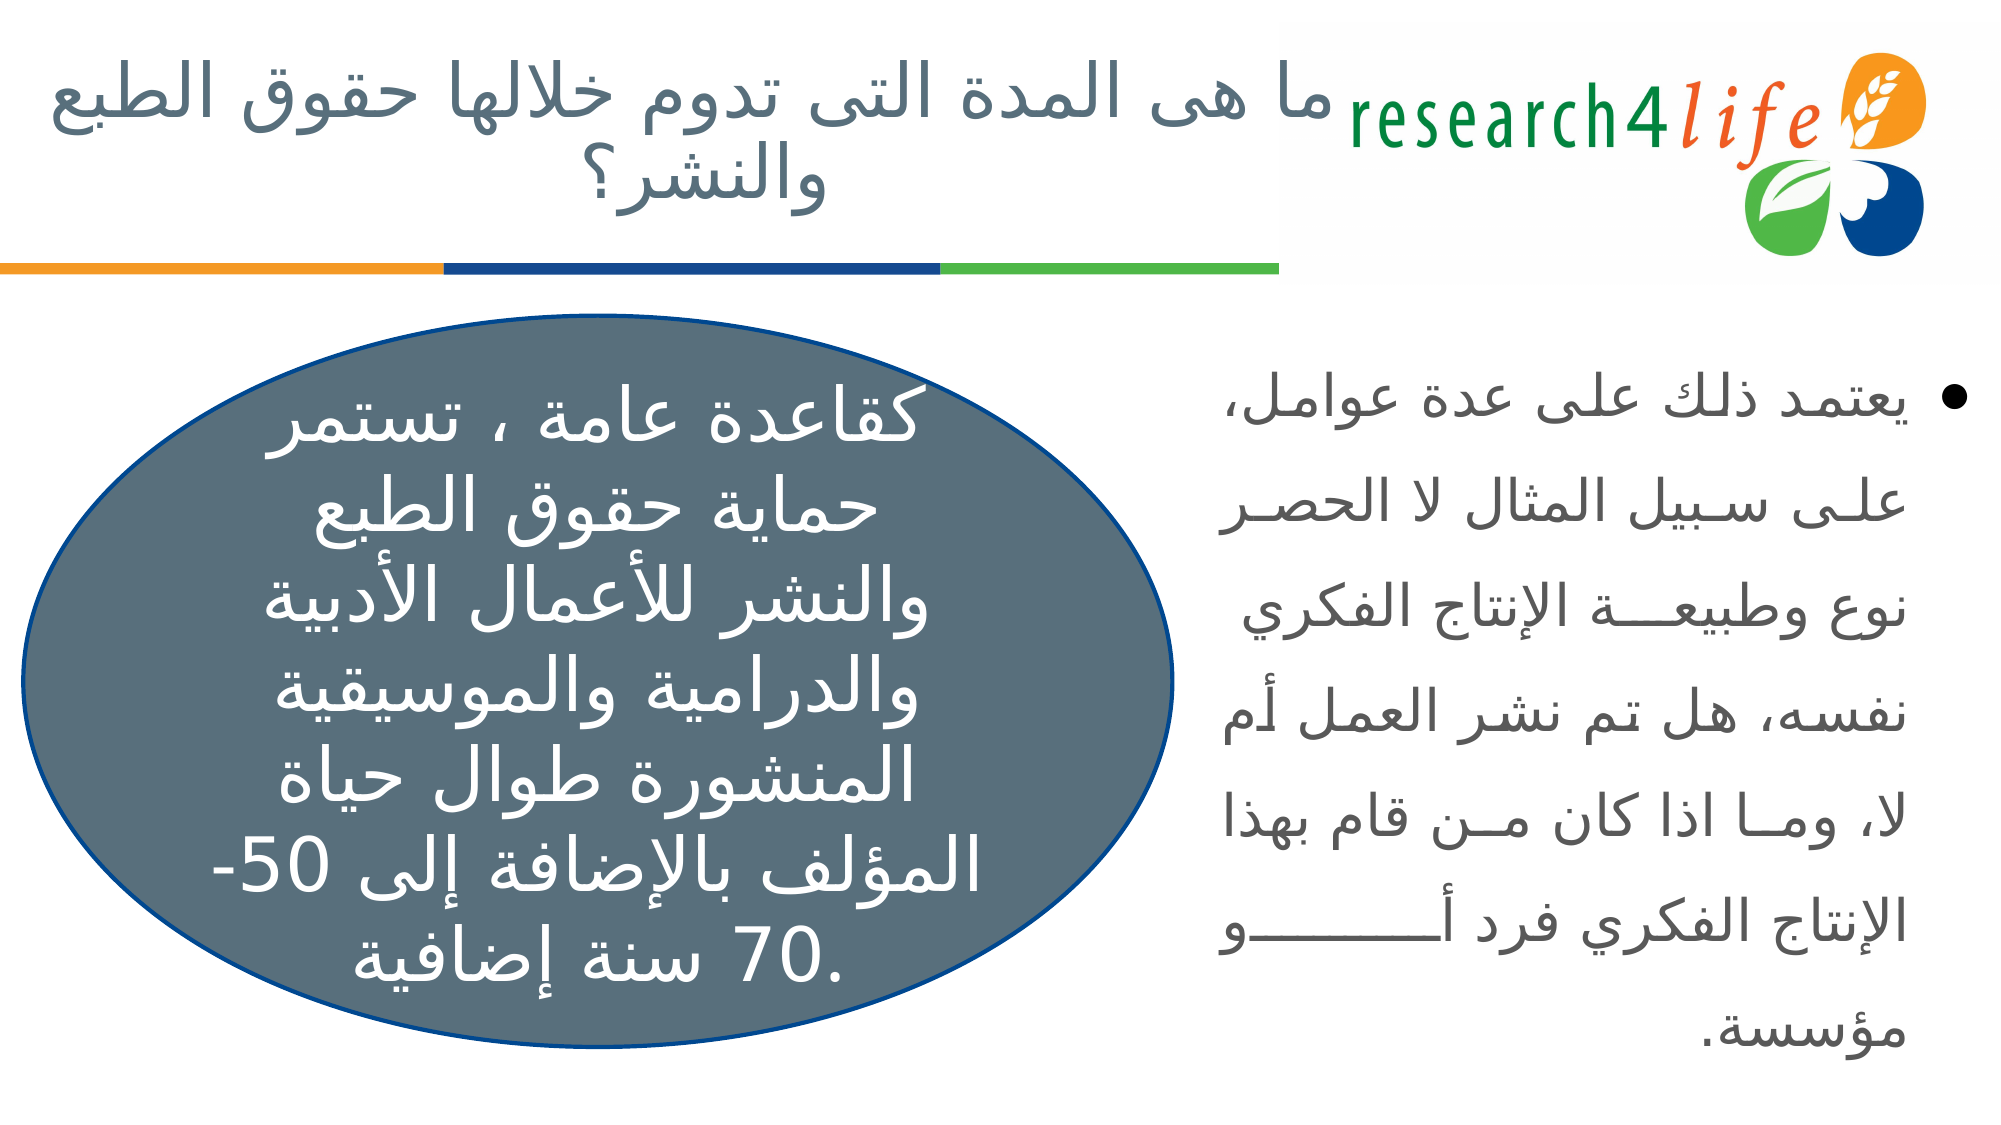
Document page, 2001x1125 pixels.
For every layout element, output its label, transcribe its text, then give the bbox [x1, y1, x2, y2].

title ما هى المدة التى تدوم خلالها حقوق الطبع والنشر؟ [0, 45, 1387, 223]
list يعتمد ذلك على عدة عوامل، على سبيل المثال لا الحصر نوع وطبيعة الإنتاج الفكري نفسه، هل تم نشر العمل أم لا، وما اذا كان من قام بهذا الإنتاج الفكري فرد أو مؤسسة. [1206, 315, 2000, 1080]
picture [1279, 22, 2000, 285]
text_box كقاعدة عامة ، تستمر حماية حقوق الطبع والنشر للأعمال الأدبية والدرامية والموسيقية المنشورة طوال حياة المؤلف بالإضافة إلى 50-70 سنة إضافية. [23, 315, 1173, 1047]
